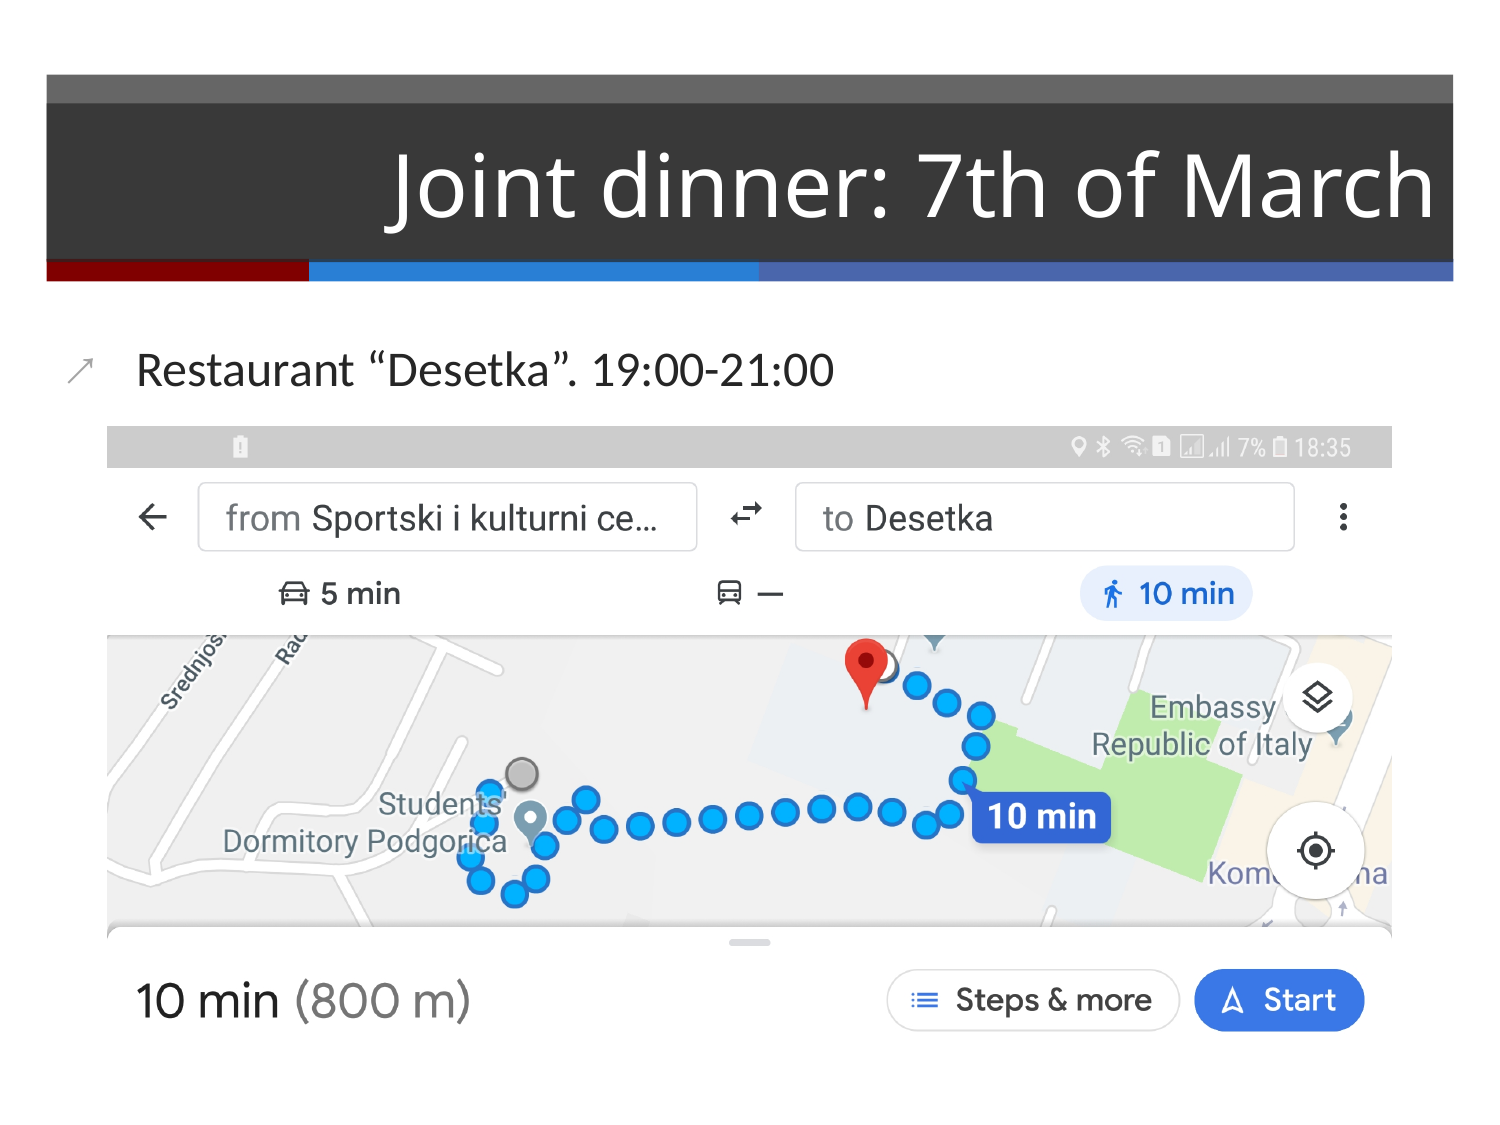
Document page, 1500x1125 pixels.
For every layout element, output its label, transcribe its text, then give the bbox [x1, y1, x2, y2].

picture [107, 426, 1393, 1052]
title Joint dinner: 7th of March [46, 103, 1454, 263]
list Restaurant “Desetka”. 19:00-21:00 [46, 328, 1392, 451]
